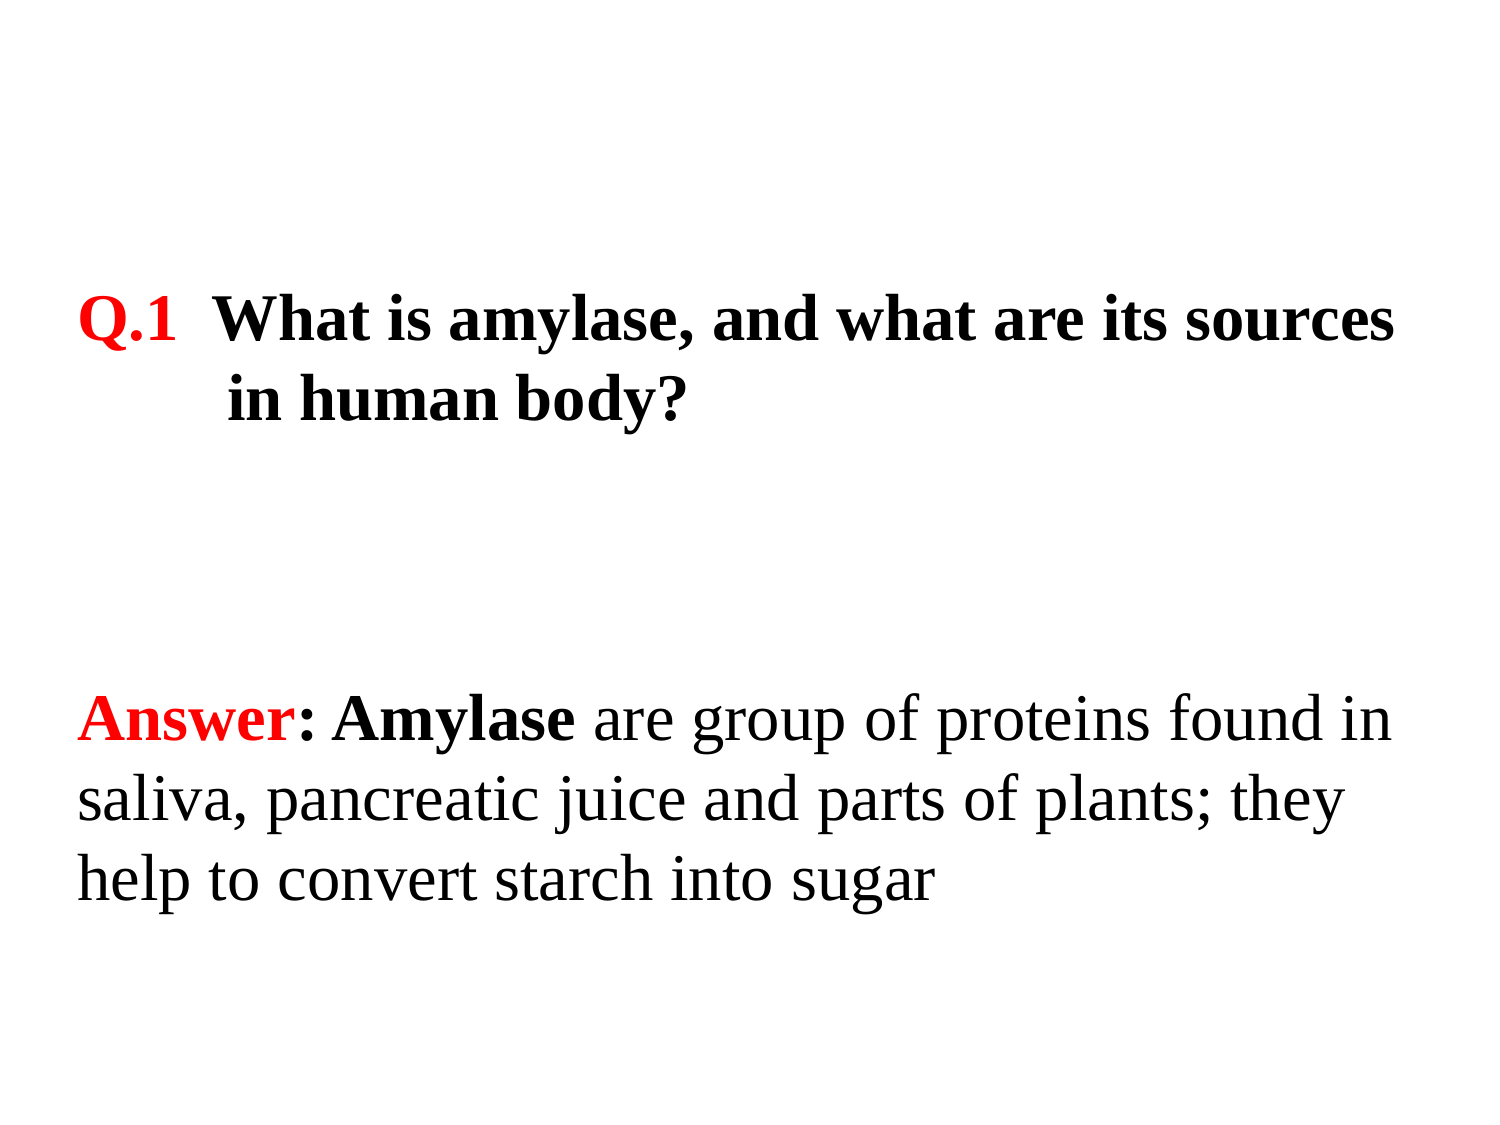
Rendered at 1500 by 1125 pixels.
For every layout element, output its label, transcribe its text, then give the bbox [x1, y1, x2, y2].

text_box Q.1 What is amylase, and what are its sources in human body? Answer: Amylase are group of proteins found in saliva, pancreatic juice and parts of plants; they help to convert starch into sugar [62, 26, 1413, 921]
